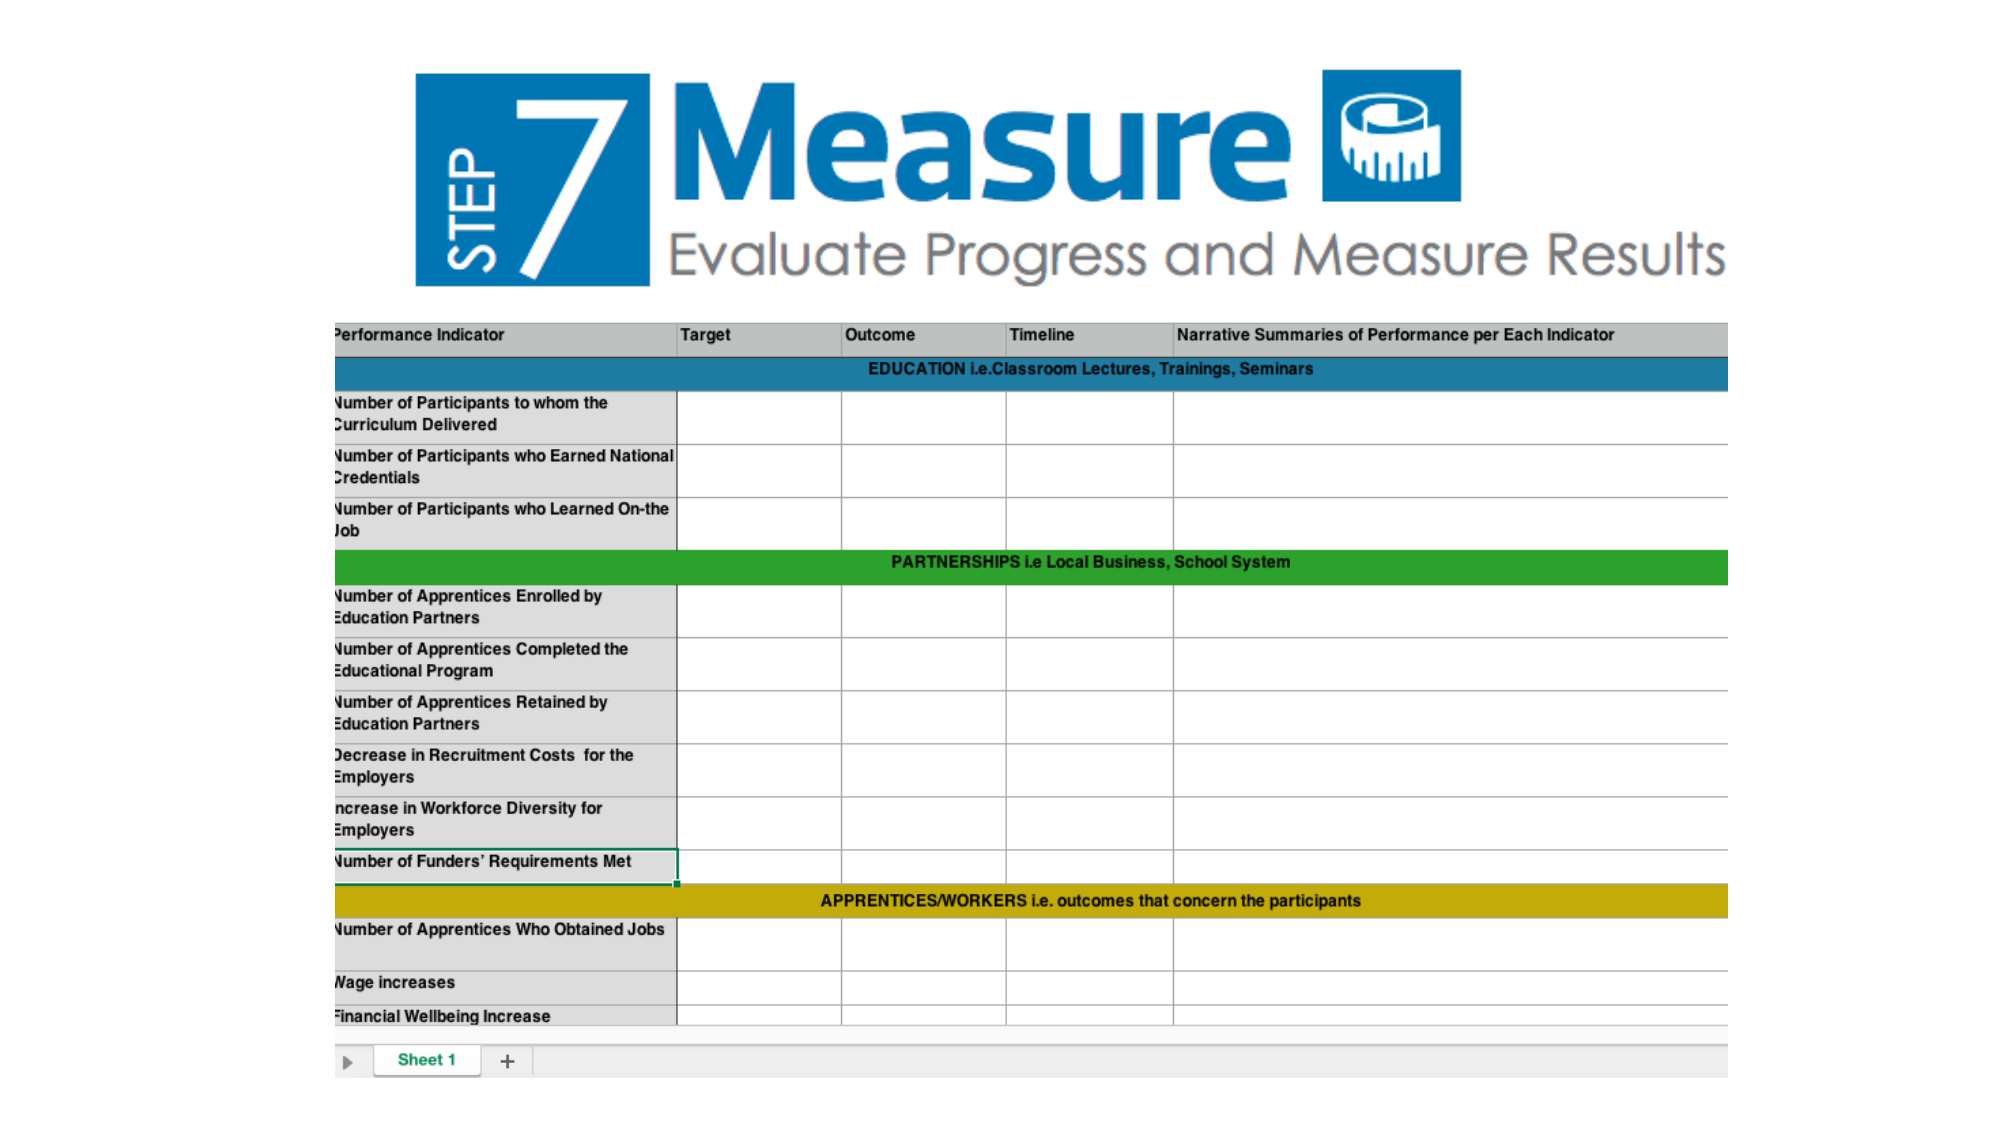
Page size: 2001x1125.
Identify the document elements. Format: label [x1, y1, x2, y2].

list [389, 59, 1765, 313]
picture [335, 312, 1728, 1078]
